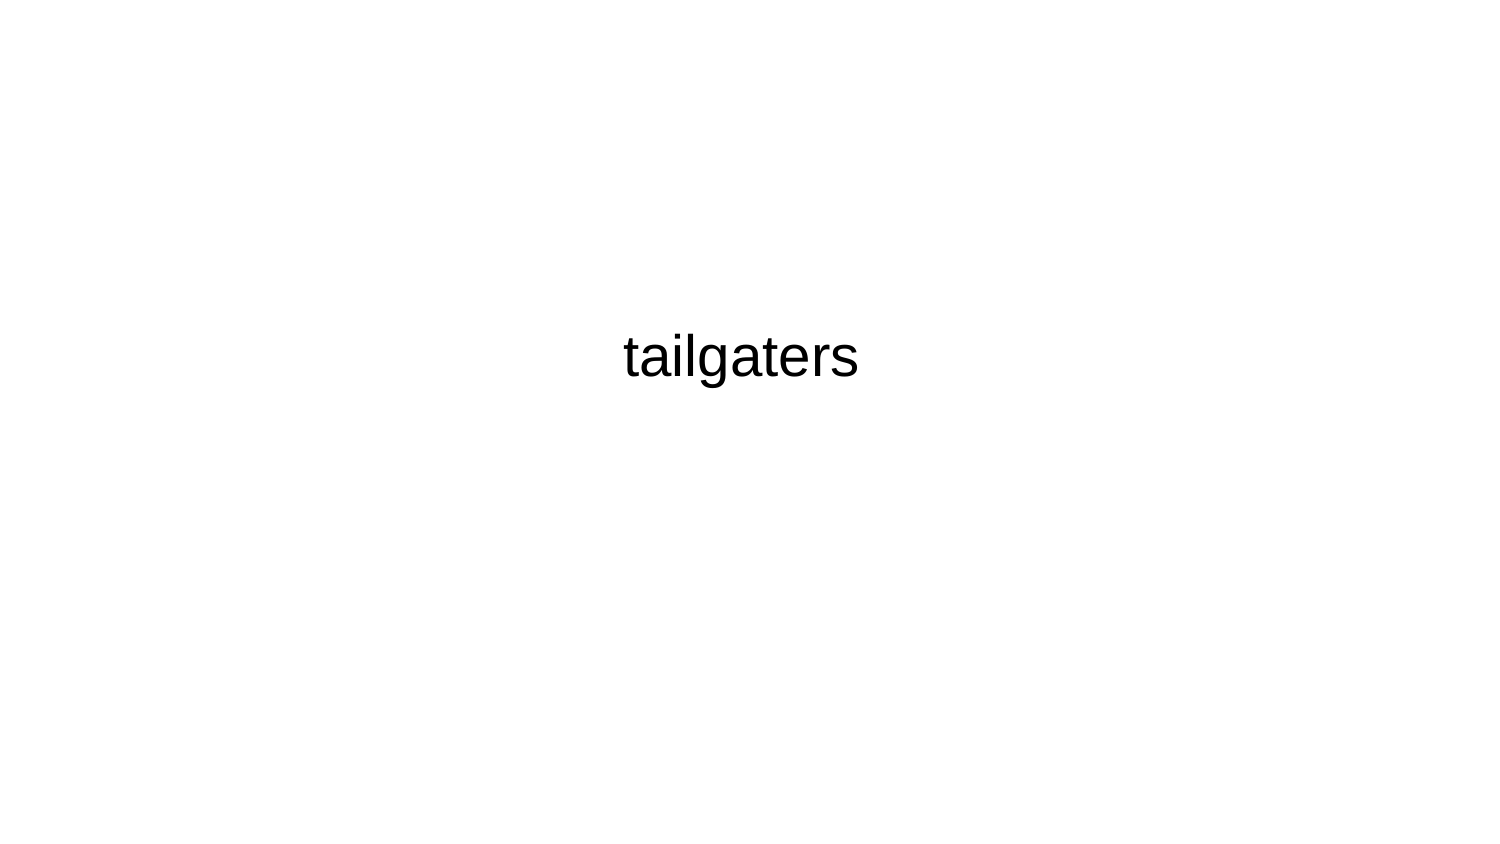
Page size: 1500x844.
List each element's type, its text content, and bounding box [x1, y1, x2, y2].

title tailgaters [51, 72, 1449, 775]
